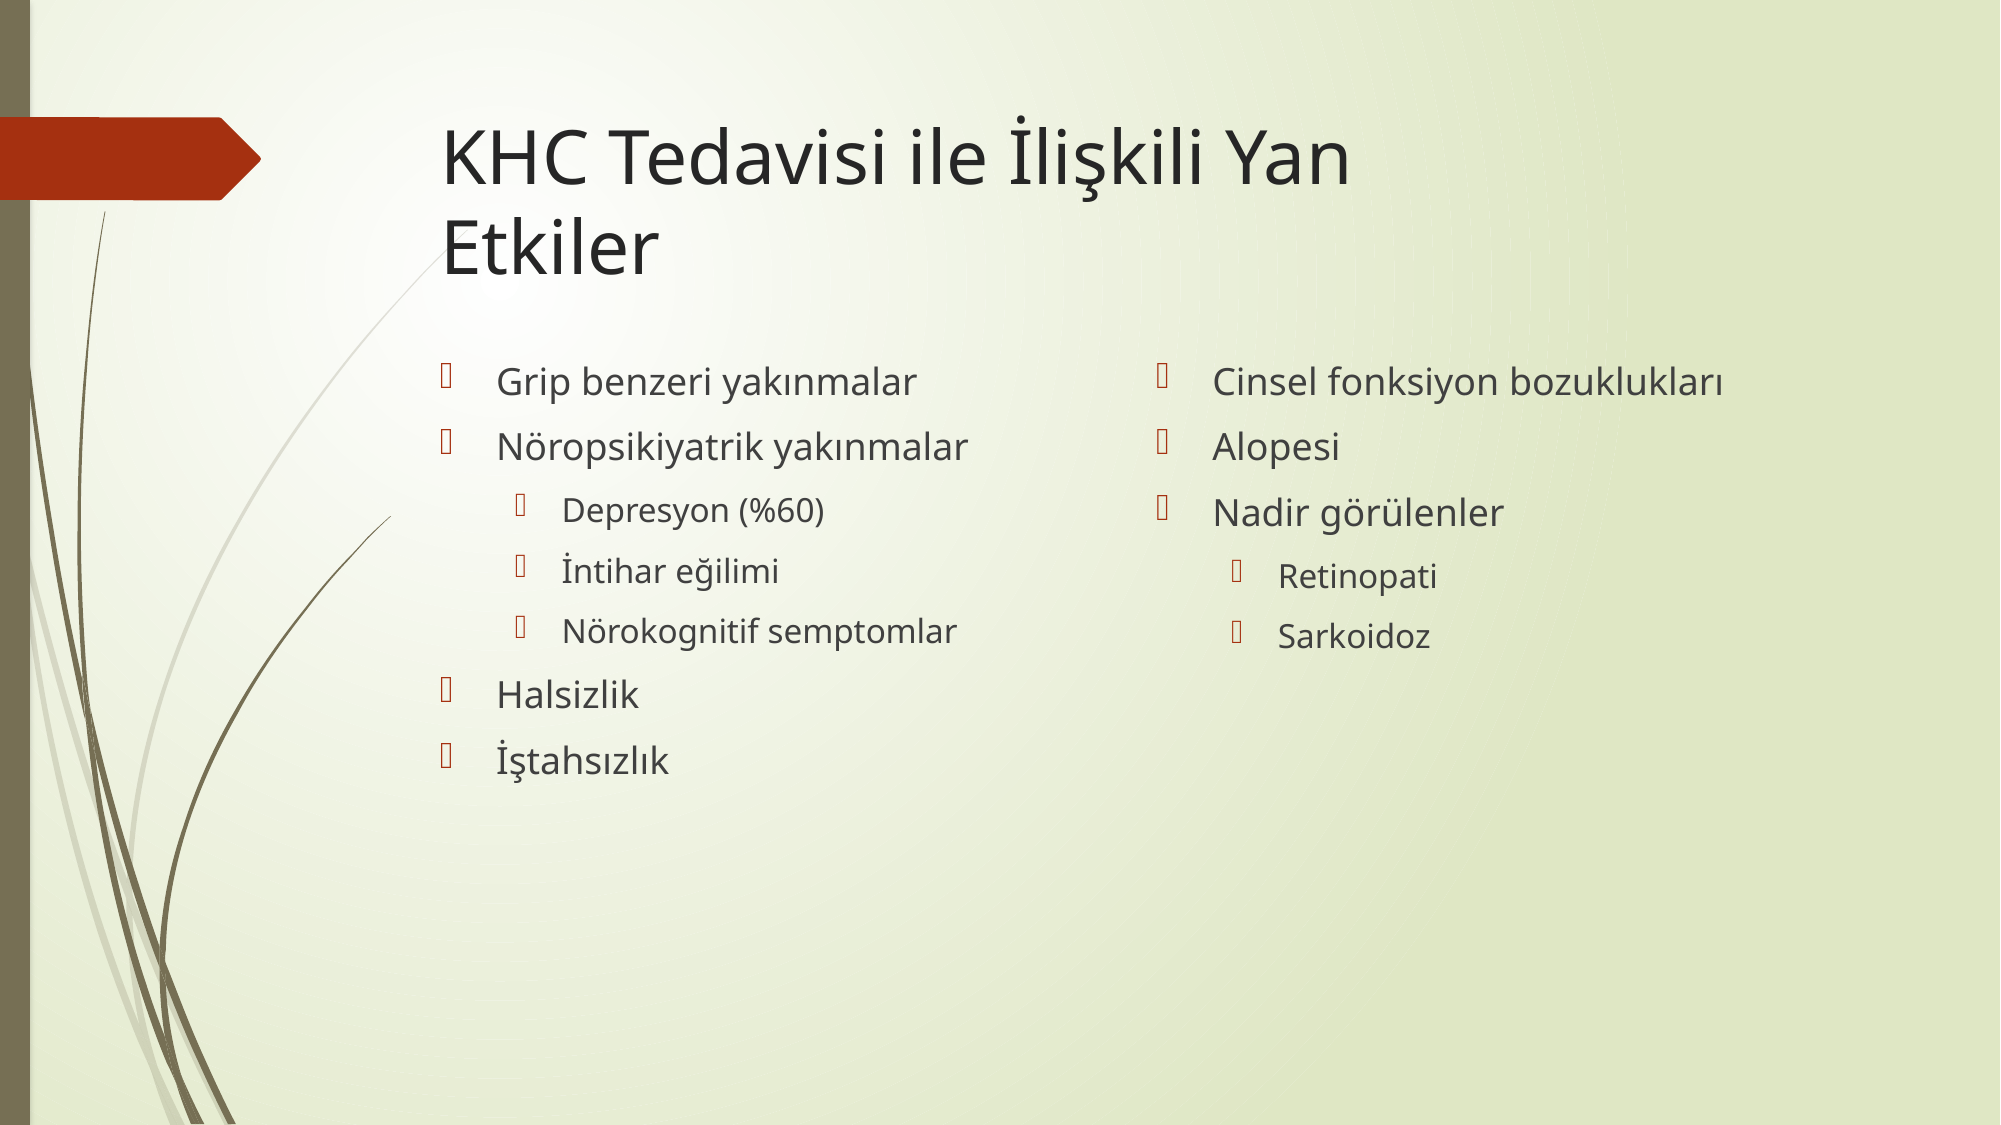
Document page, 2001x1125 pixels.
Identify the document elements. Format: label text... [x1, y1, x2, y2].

list Grip benzeri yakınmalar Nöropsikiyatrik yakınmalar Depresyon (%60) İntihar eğilimi Nörokognitif semptomlar Halsizlik İştahsızlık Cinsel fonksiyon bozuklukları Alopesi Nadir görülenler Retinopati Sarkoidoz [424, 349, 1888, 971]
title KHC Tedavisi ile İlişkili Yan Etkiler [424, 102, 1888, 313]
